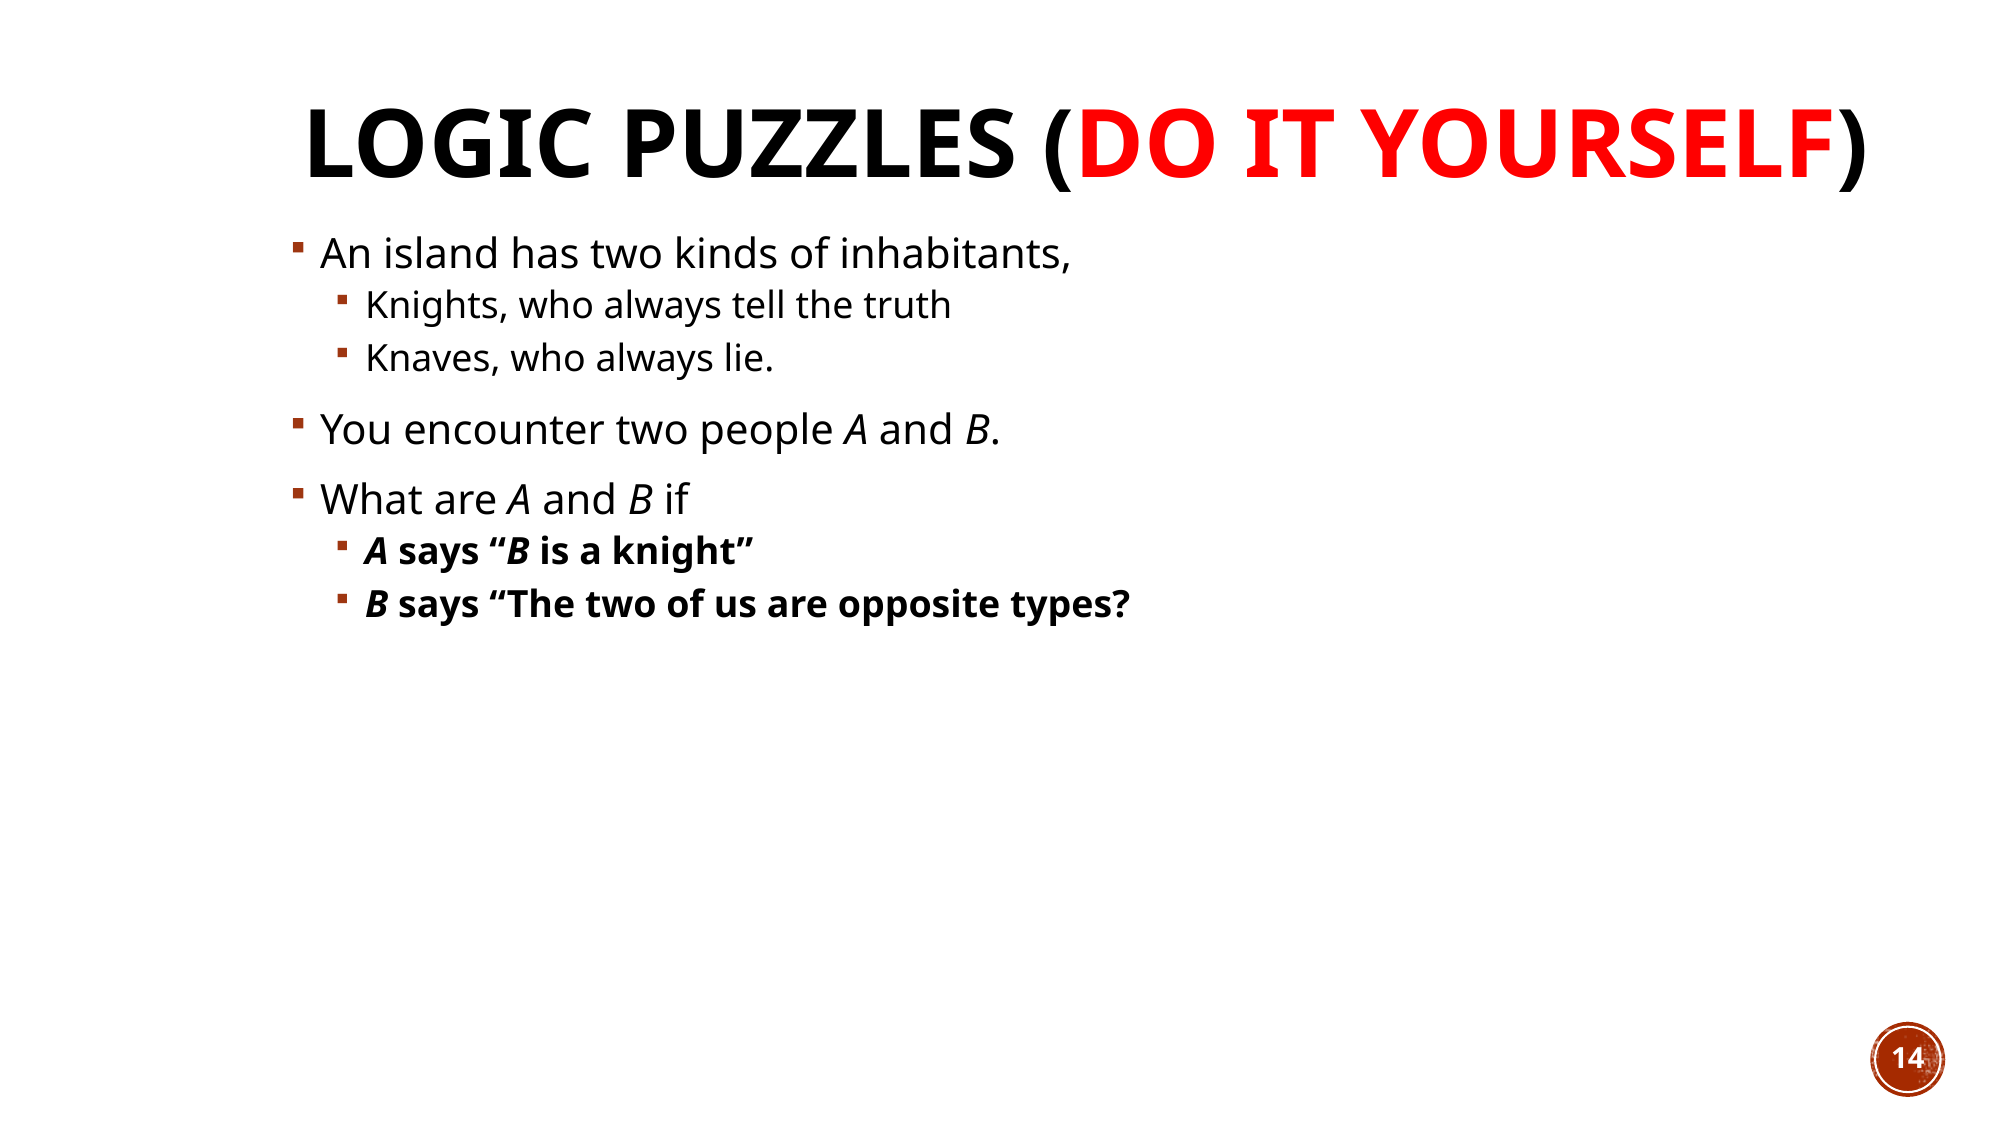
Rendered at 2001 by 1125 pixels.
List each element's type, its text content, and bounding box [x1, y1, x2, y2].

title Logic Puzzles (Do it yourself) [287, 52, 1923, 241]
slide_number 14 [1855, 1028, 1961, 1089]
list An island has two kinds of inhabitants, Knights, who always tell the truth Knaves, who always lie. You encounter two people A and B. What are A and B if A says “B is a knight” B says “The two of us are opposite types? [275, 224, 1713, 1125]
